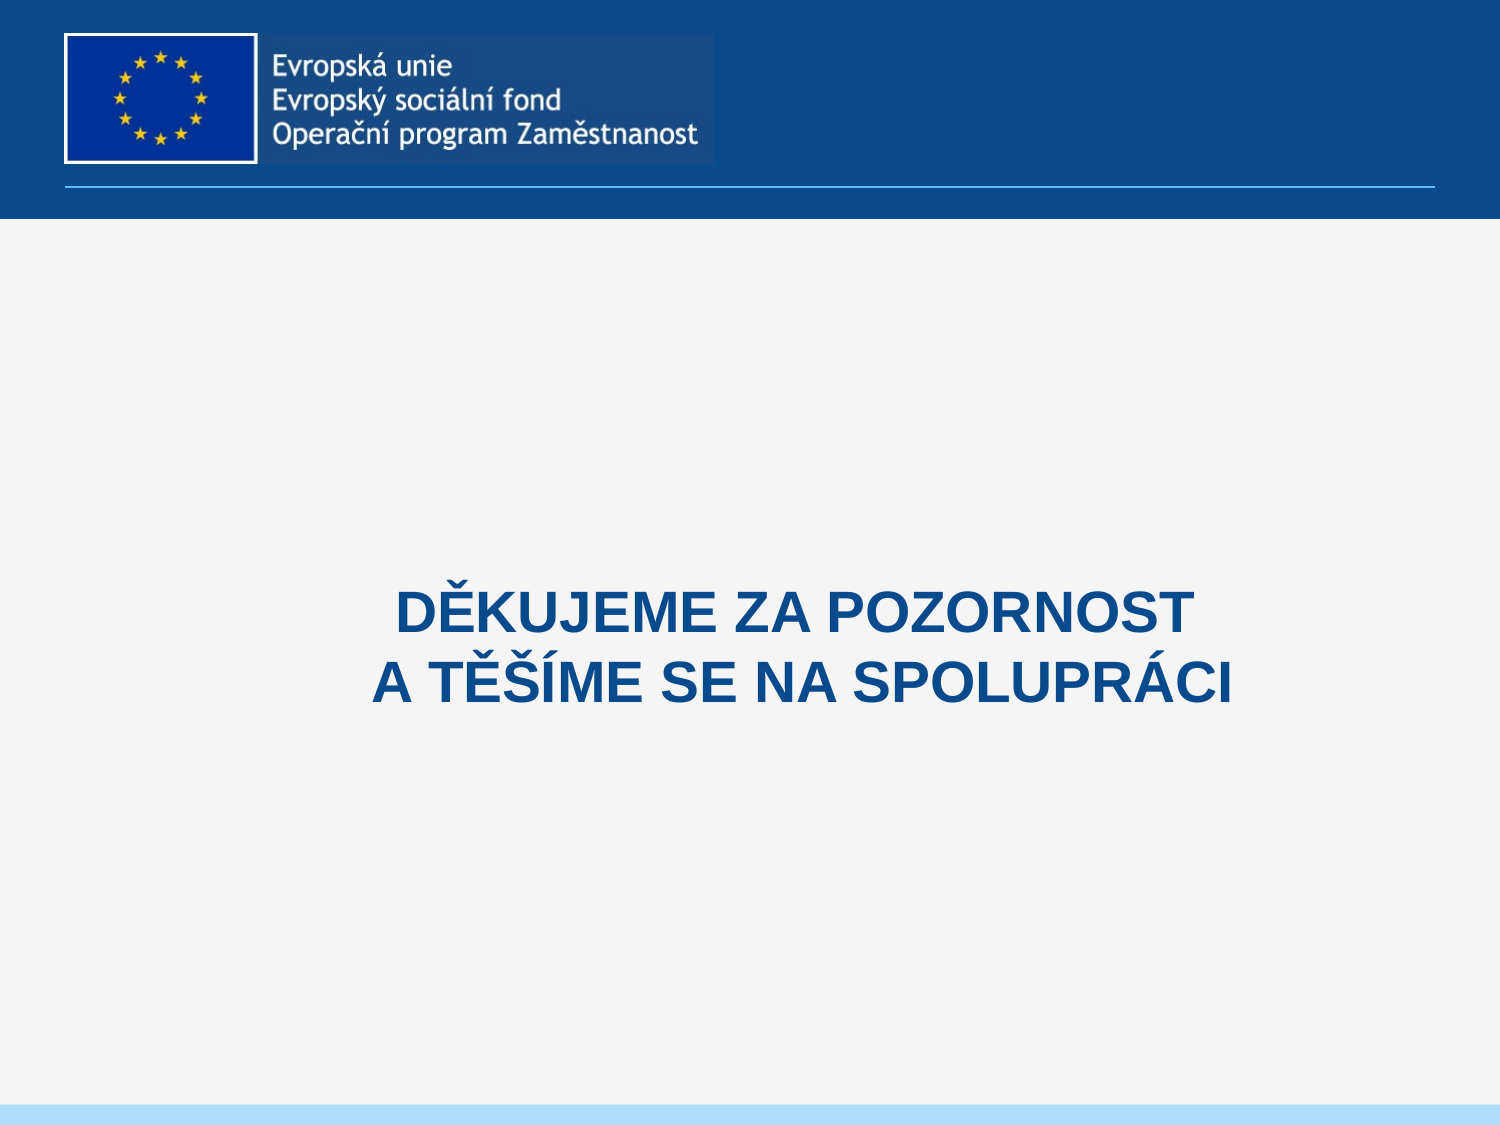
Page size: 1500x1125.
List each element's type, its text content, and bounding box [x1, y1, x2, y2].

title Děkujeme za pozornost a Těšíme se na spolupráci [206, 574, 1400, 752]
picture [64, 33, 714, 164]
